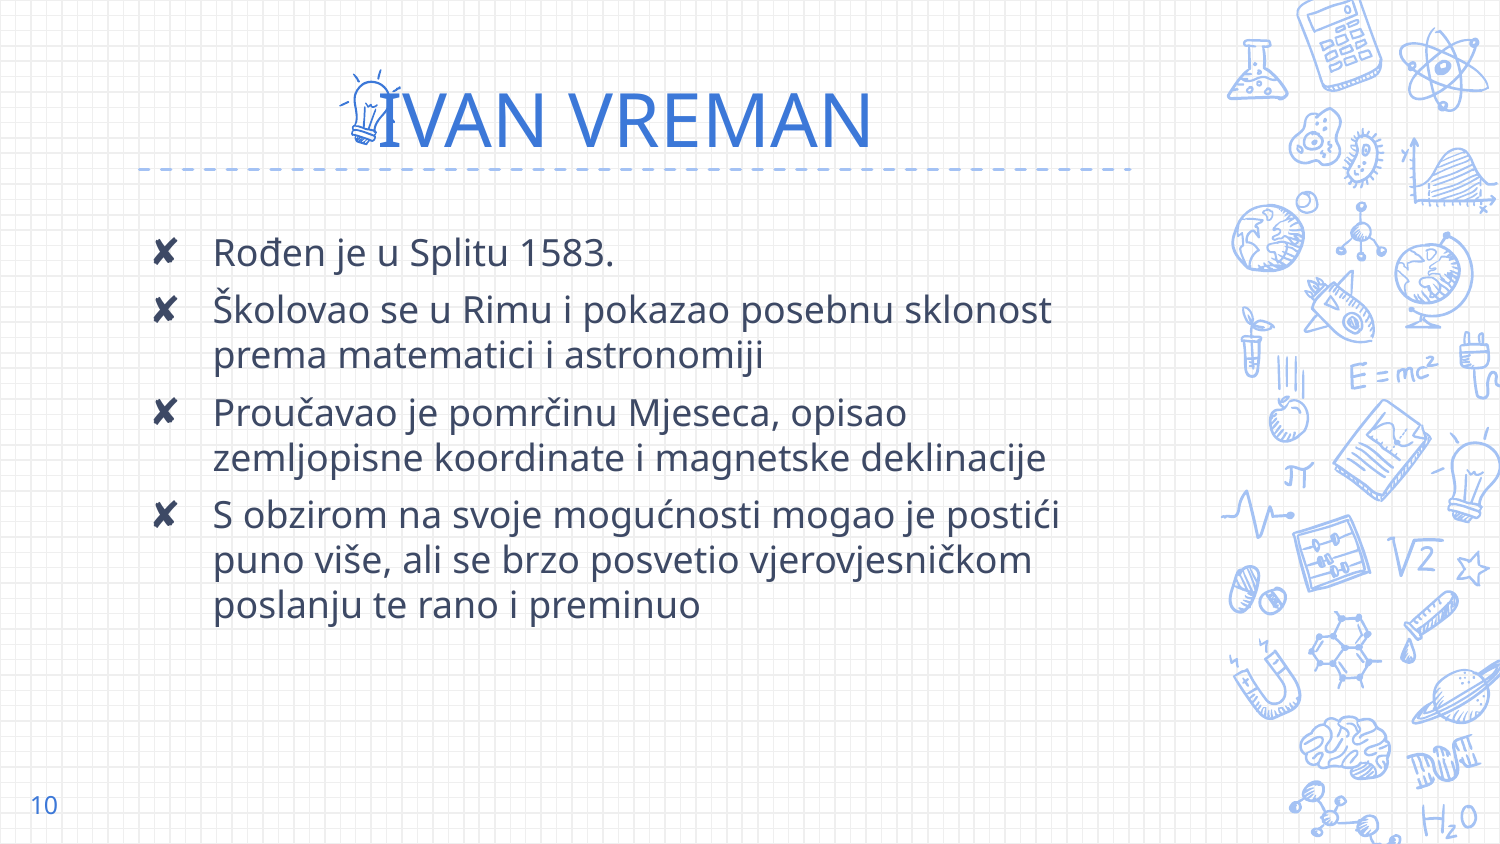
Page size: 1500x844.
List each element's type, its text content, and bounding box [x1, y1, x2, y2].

text_box [351, 80, 391, 146]
text_box [352, 73, 360, 83]
text_box [377, 69, 382, 80]
text_box [339, 100, 350, 107]
text_box [392, 86, 401, 93]
slide_number 10 [14, 774, 105, 840]
text_box [389, 116, 395, 124]
list Rođen je u Splitu 1583. Školovao se u Rimu i pokazao posebnu sklonost prema matematici i astronomiji Proučavao je pomrčinu Mjeseca, opisao zemljopisne koordinate i magnetske deklinacije S obzirom na svoje mogućnosti mogao je postići puno više, ali se brzo posvetio vjerovjesničkom poslanju te rano i preminuo [122, 213, 1130, 806]
title IVAN VREMAN [122, 36, 1130, 178]
